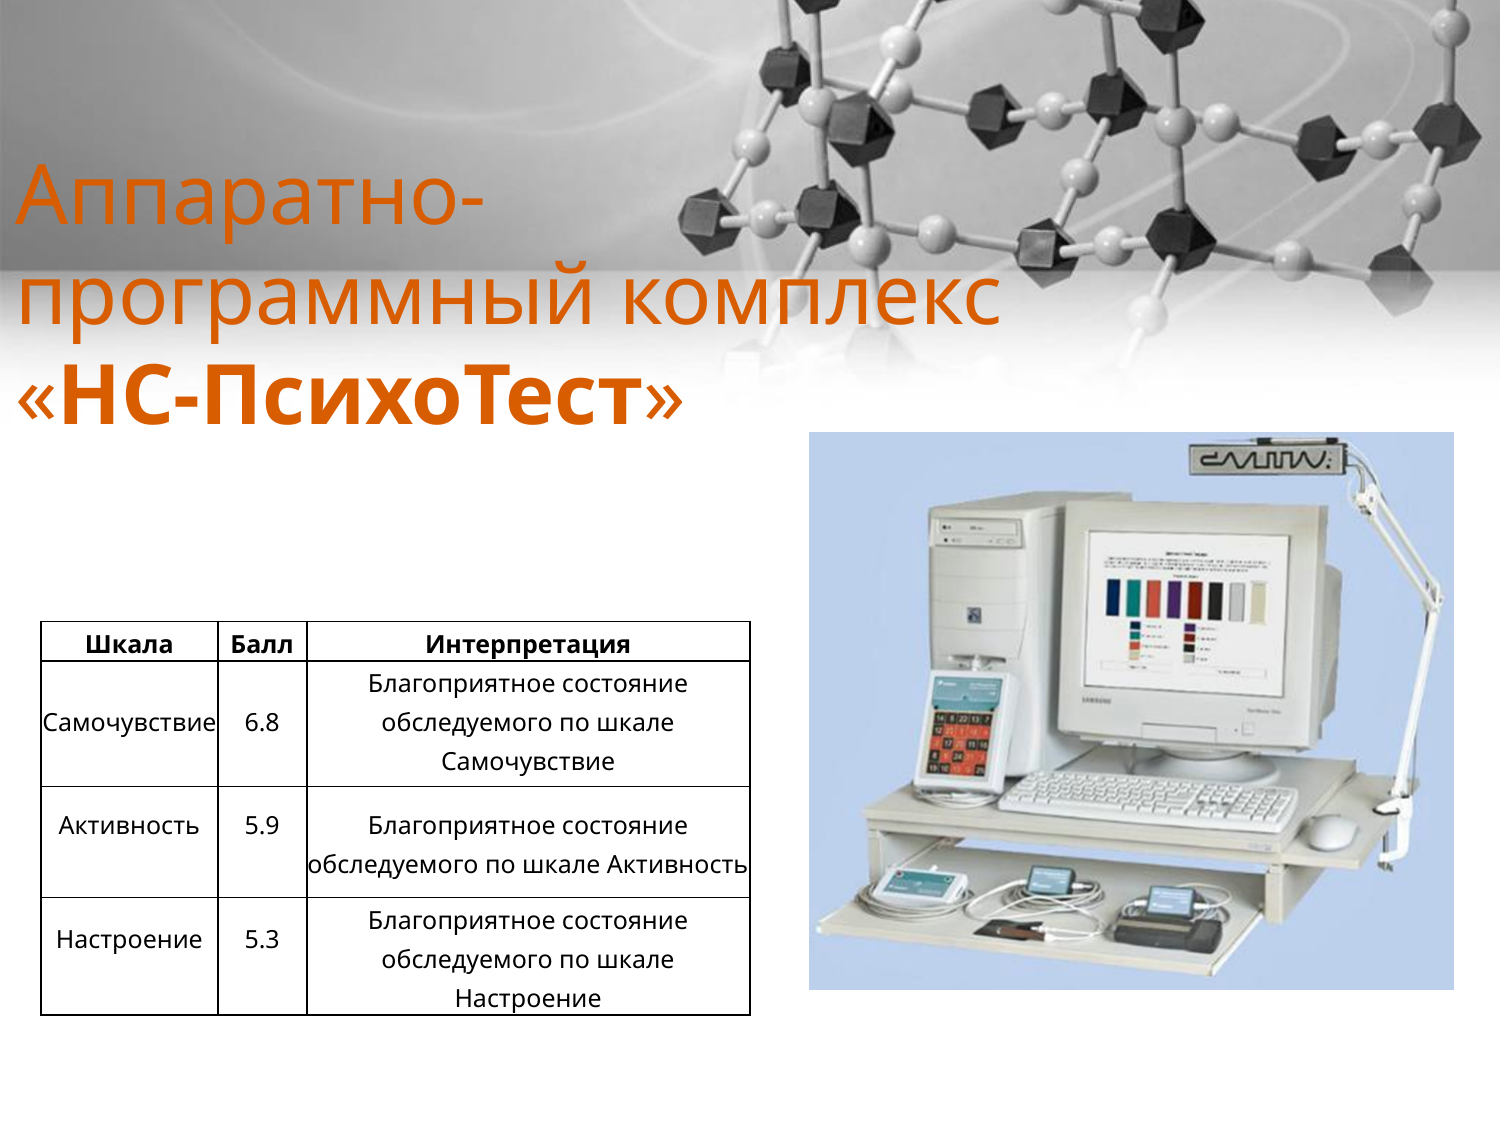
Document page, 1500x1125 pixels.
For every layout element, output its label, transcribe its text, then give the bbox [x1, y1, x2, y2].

table_cell Самочувствие [42, 662, 217, 778]
table_header Интерпретация [308, 622, 749, 660]
table_cell 6.8 [219, 662, 306, 778]
table_header Шкала [42, 622, 217, 660]
title Аппаратно- программный комплекс «НС-ПсихоТест» [0, 149, 1500, 433]
picture [0, 433, 1500, 1125]
table_cell Активность [42, 787, 217, 897]
picture [0, 0, 1500, 149]
table_header Балл [219, 622, 306, 660]
table_cell 5.3 [219, 898, 306, 1014]
table_cell [42, 778, 217, 786]
table_cell [219, 778, 306, 786]
table_cell Благоприятное состояние обследуемого по шкале Настроение [308, 898, 749, 1014]
table_cell 5.9 [219, 787, 306, 897]
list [808, 432, 1454, 990]
table_cell [308, 778, 749, 786]
table_cell Благоприятное состояние обследуемого по шкале Самочувствие [308, 662, 749, 778]
table_cell Настроение [42, 898, 217, 1014]
table_cell Благоприятное состояние обследуемого по шкале Активность [308, 787, 749, 897]
